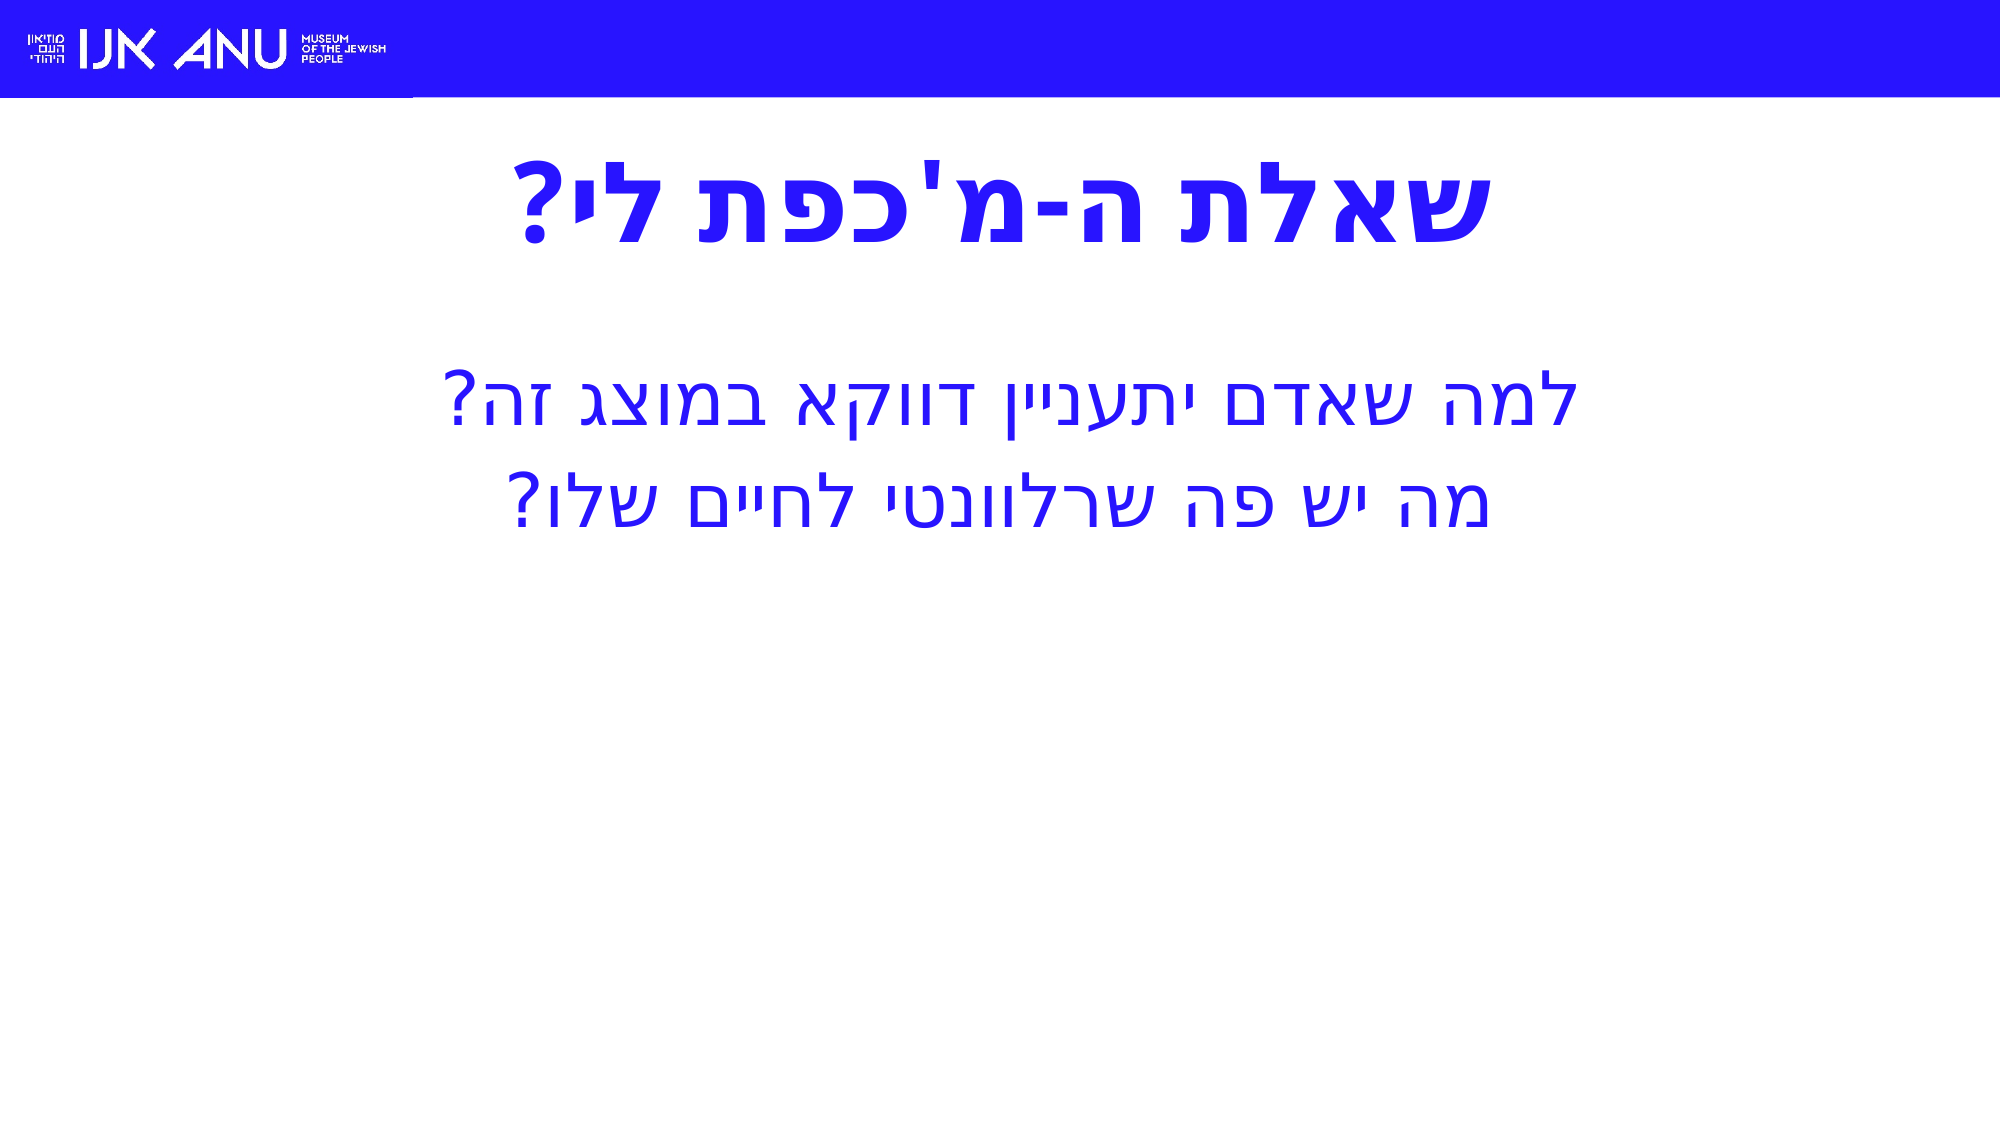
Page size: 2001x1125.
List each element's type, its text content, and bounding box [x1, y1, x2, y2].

list למה שאדם יתעניין דווקא במוצג זה? מה יש פה שרלוונטי לחיים שלו? [137, 353, 1863, 1057]
picture [0, 0, 413, 98]
title שאלת ה-מ'כפת לי? [137, 97, 1863, 315]
